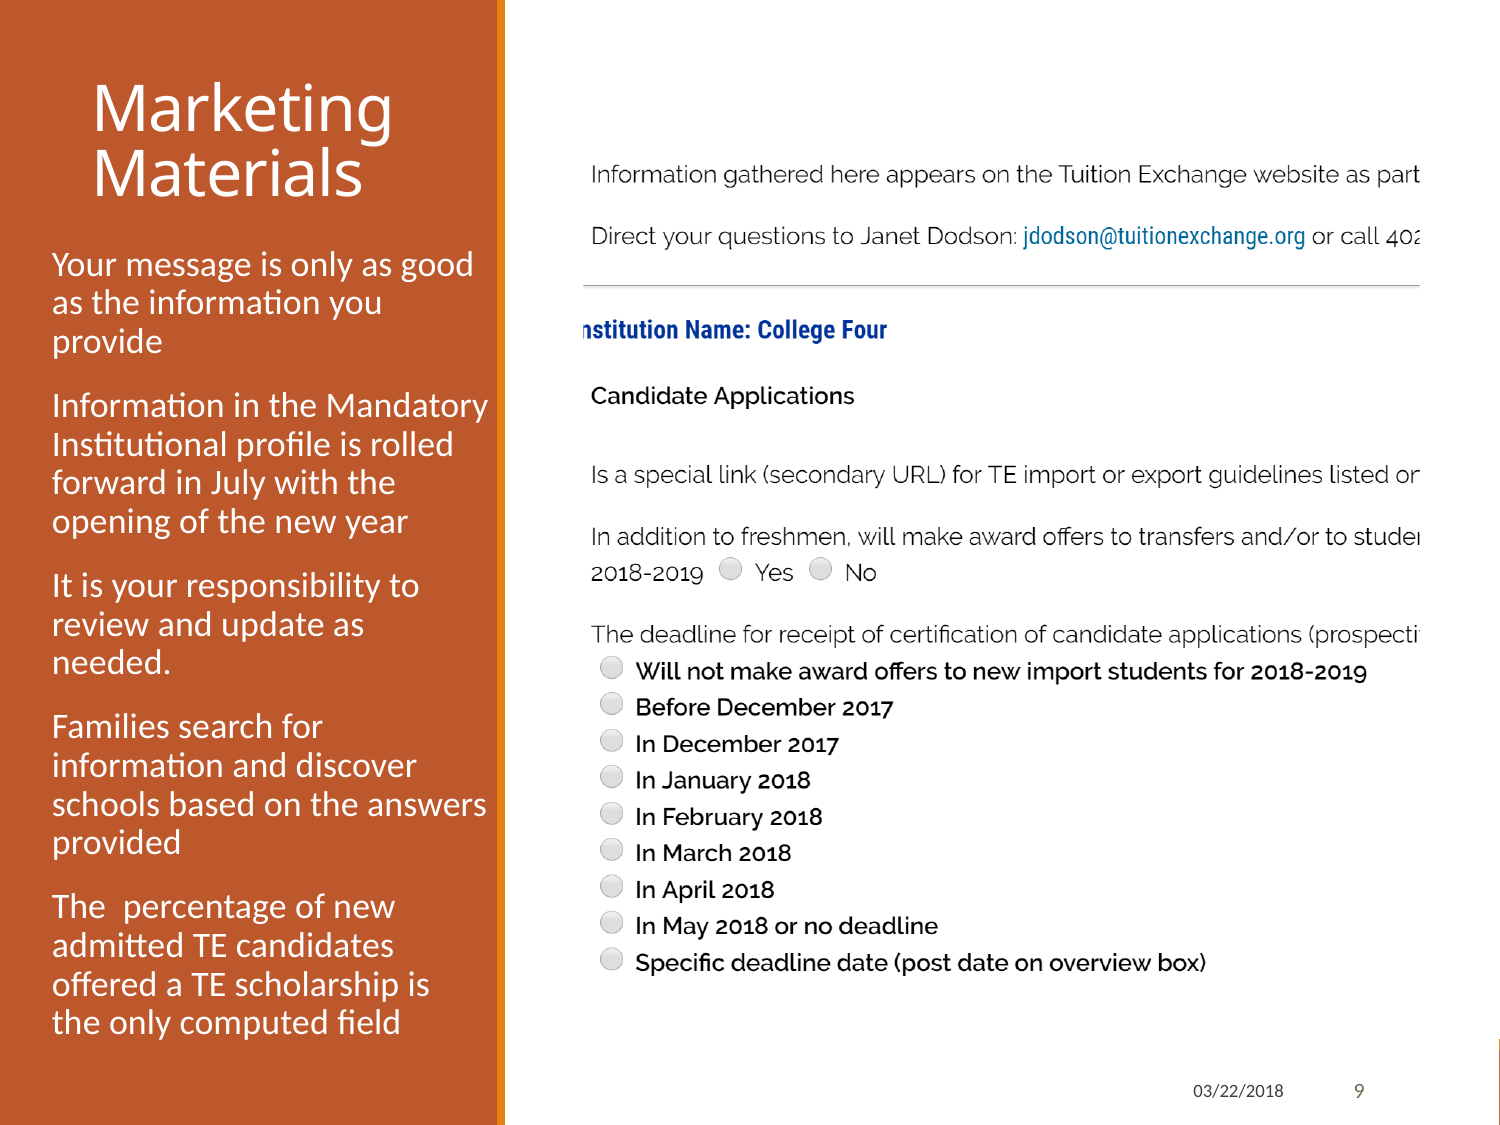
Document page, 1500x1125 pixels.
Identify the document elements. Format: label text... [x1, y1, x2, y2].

text_box [496, 0, 506, 1125]
picture [582, 104, 1421, 1021]
text_box [0, 0, 496, 1125]
text_box [506, 0, 1500, 1125]
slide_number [1085, 1059, 1218, 1120]
slide_number 9 [1218, 1059, 1380, 1120]
list Your message is only as good as the information you provide Information in the Mandatory Institutional profile is rolled forward in July with the opening of the new year It is your responsibility to review and update as needed. Families search for information and discover schools based on the answers provided The percentage of new admitted TE candidates offered a TE scholarship is the only computed field [38, 237, 491, 1075]
title Marketing Materials [76, 62, 456, 218]
